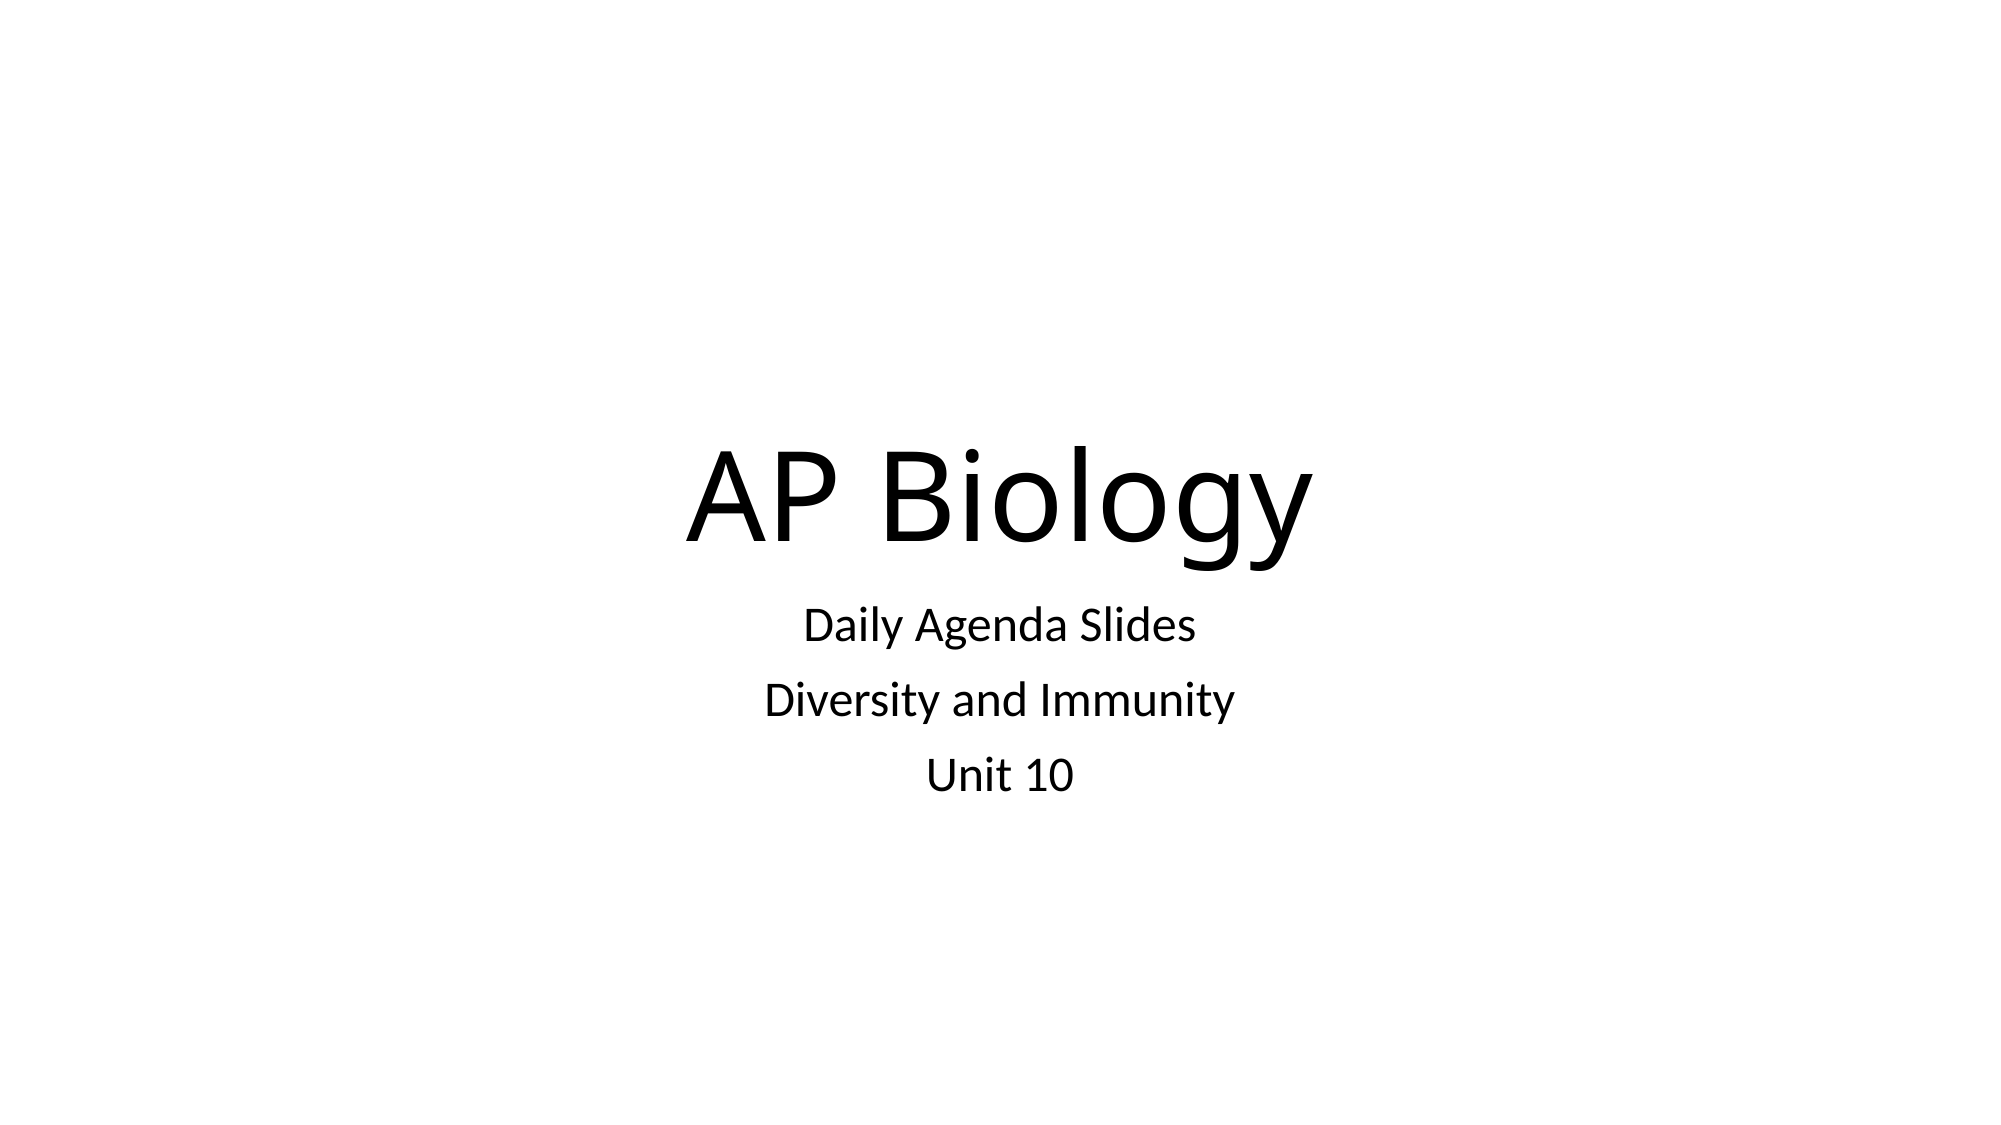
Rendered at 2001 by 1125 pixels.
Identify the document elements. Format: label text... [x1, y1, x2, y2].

title AP Biology [249, 184, 1750, 576]
subtitle Daily Agenda Slides Diversity and Immunity Unit 10 [249, 590, 1750, 863]
